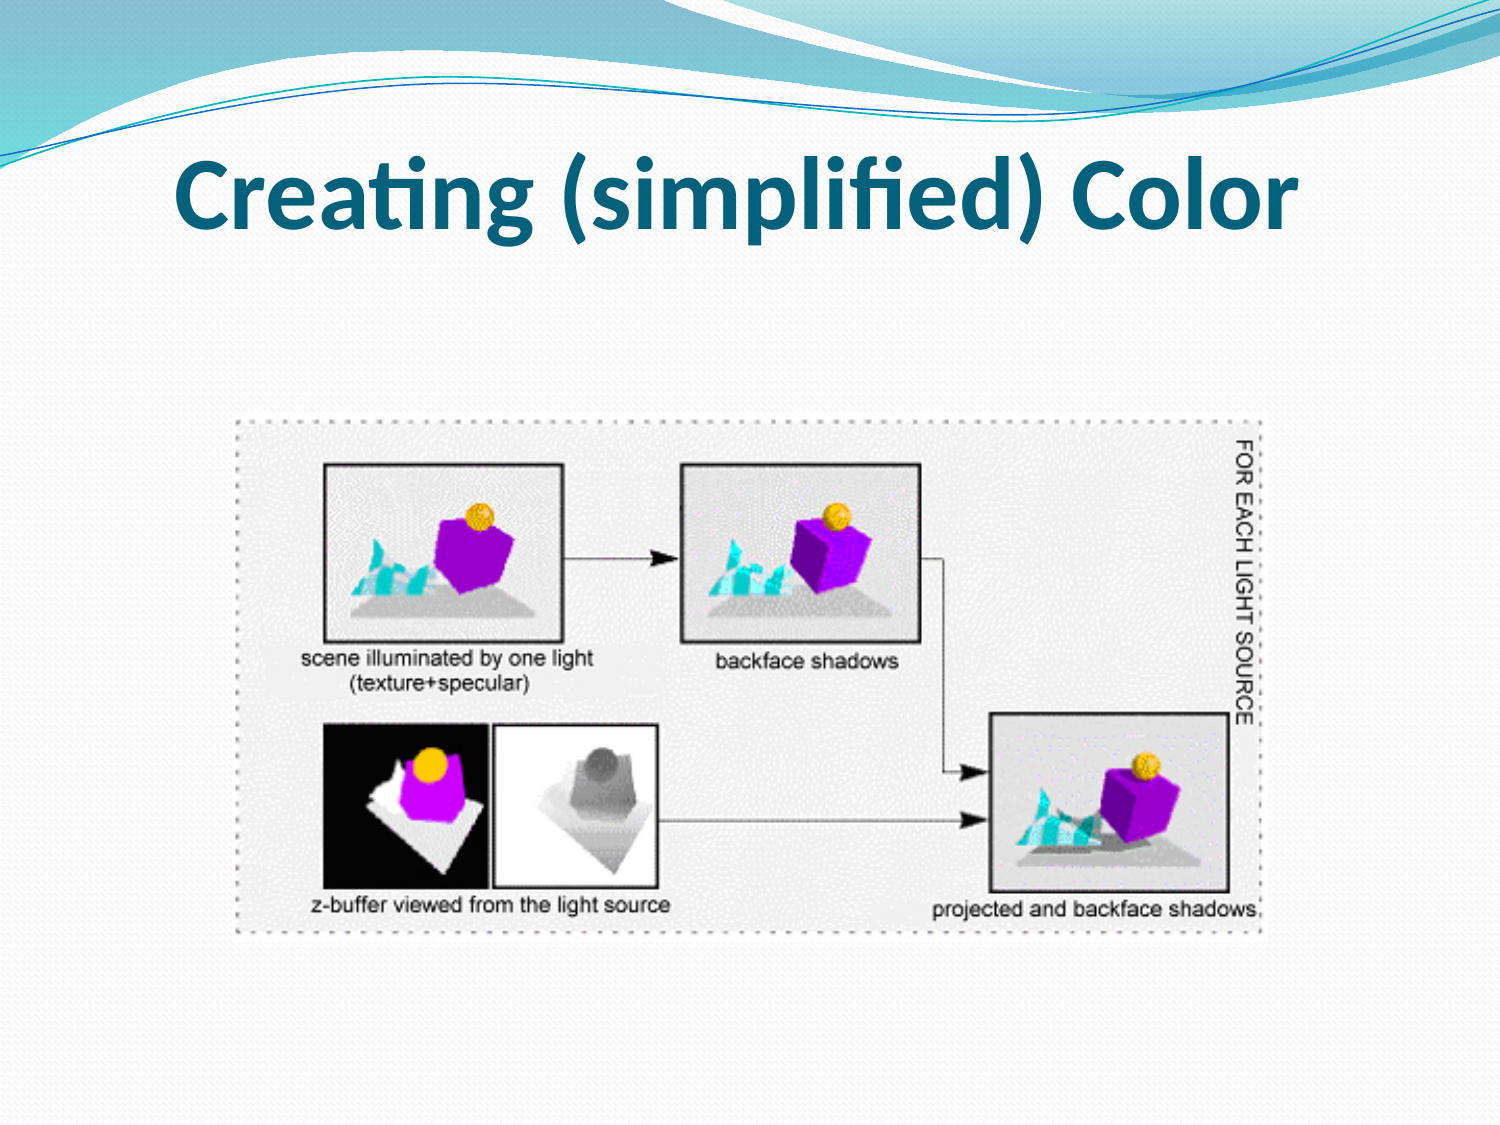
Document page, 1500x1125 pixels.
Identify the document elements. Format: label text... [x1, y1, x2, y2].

title Creating (simplified) Color [75, 62, 1425, 250]
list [231, 412, 1268, 943]
